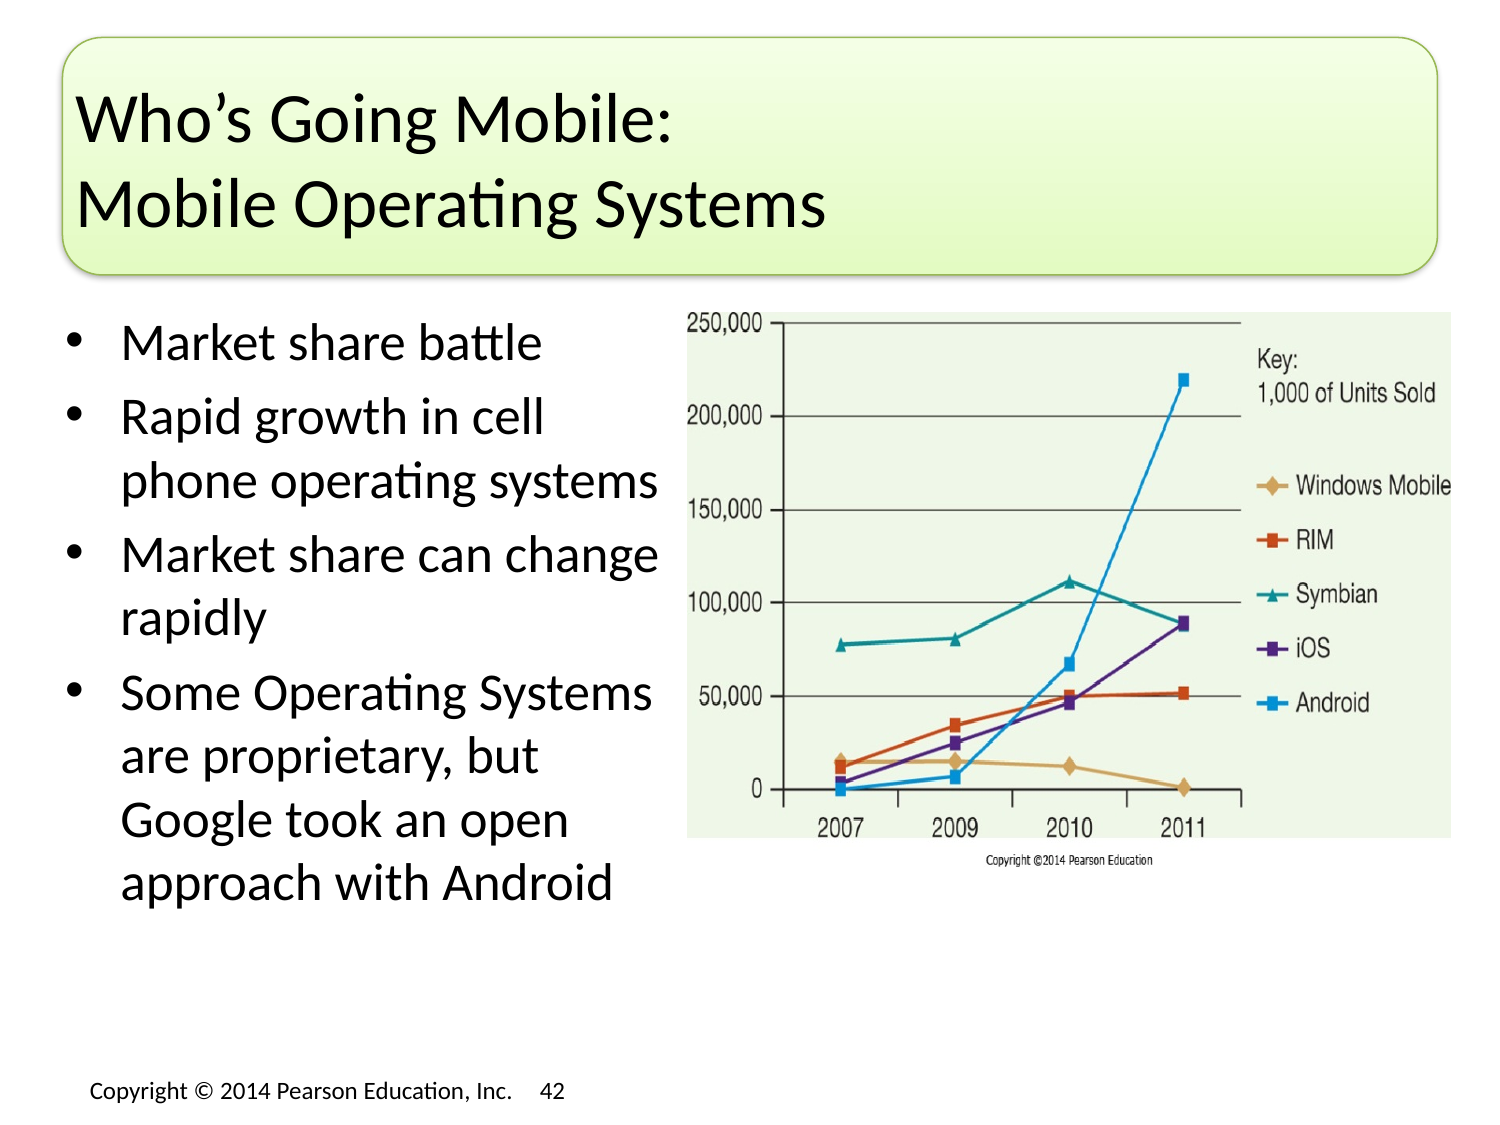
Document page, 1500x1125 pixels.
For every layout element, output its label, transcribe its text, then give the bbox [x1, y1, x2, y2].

title Who’s Going Mobile: Mobile Operating Systems [75, 50, 1425, 263]
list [687, 312, 1451, 880]
list Market share battle Rapid growth in cell phone operating systems Market share can change rapidly Some Operating Systems are proprietary, but Google took an open approach with Android [50, 299, 675, 1050]
